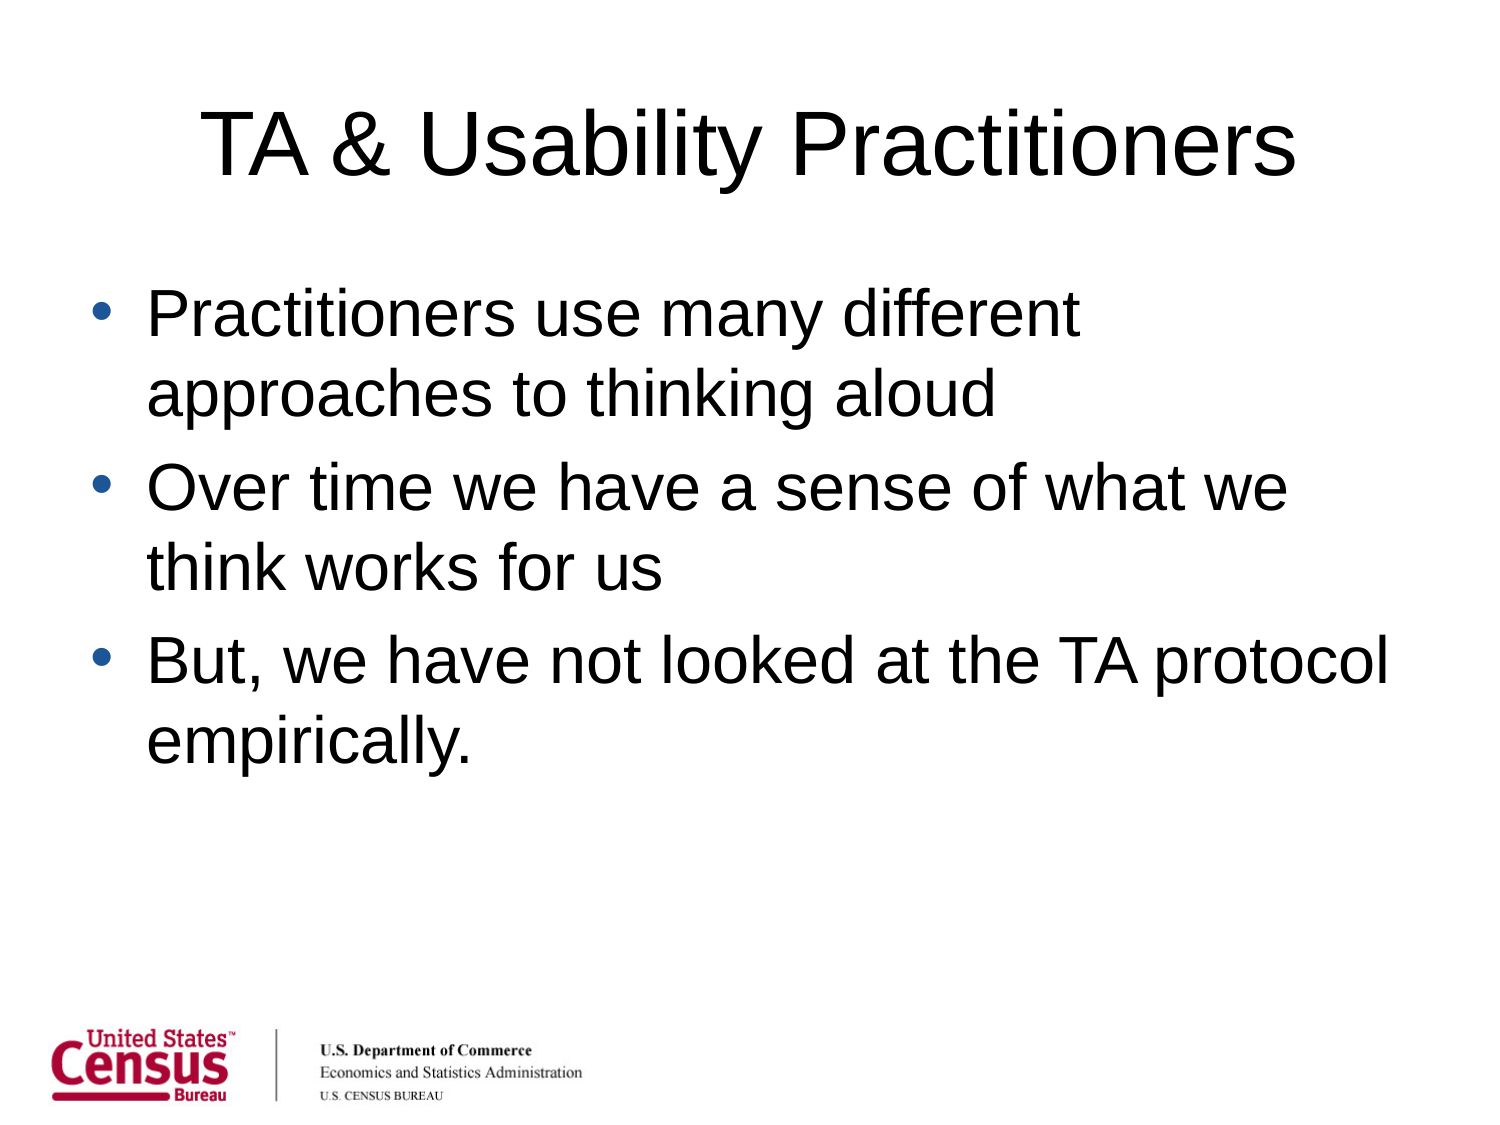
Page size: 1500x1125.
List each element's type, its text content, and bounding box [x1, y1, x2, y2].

title TA & Usability Practitioners [75, 45, 1425, 233]
list Practitioners use many different approaches to thinking aloud Over time we have a sense of what we think works for us But, we have not looked at the TA protocol empirically. [75, 262, 1425, 1005]
picture [0, 889, 1500, 1125]
